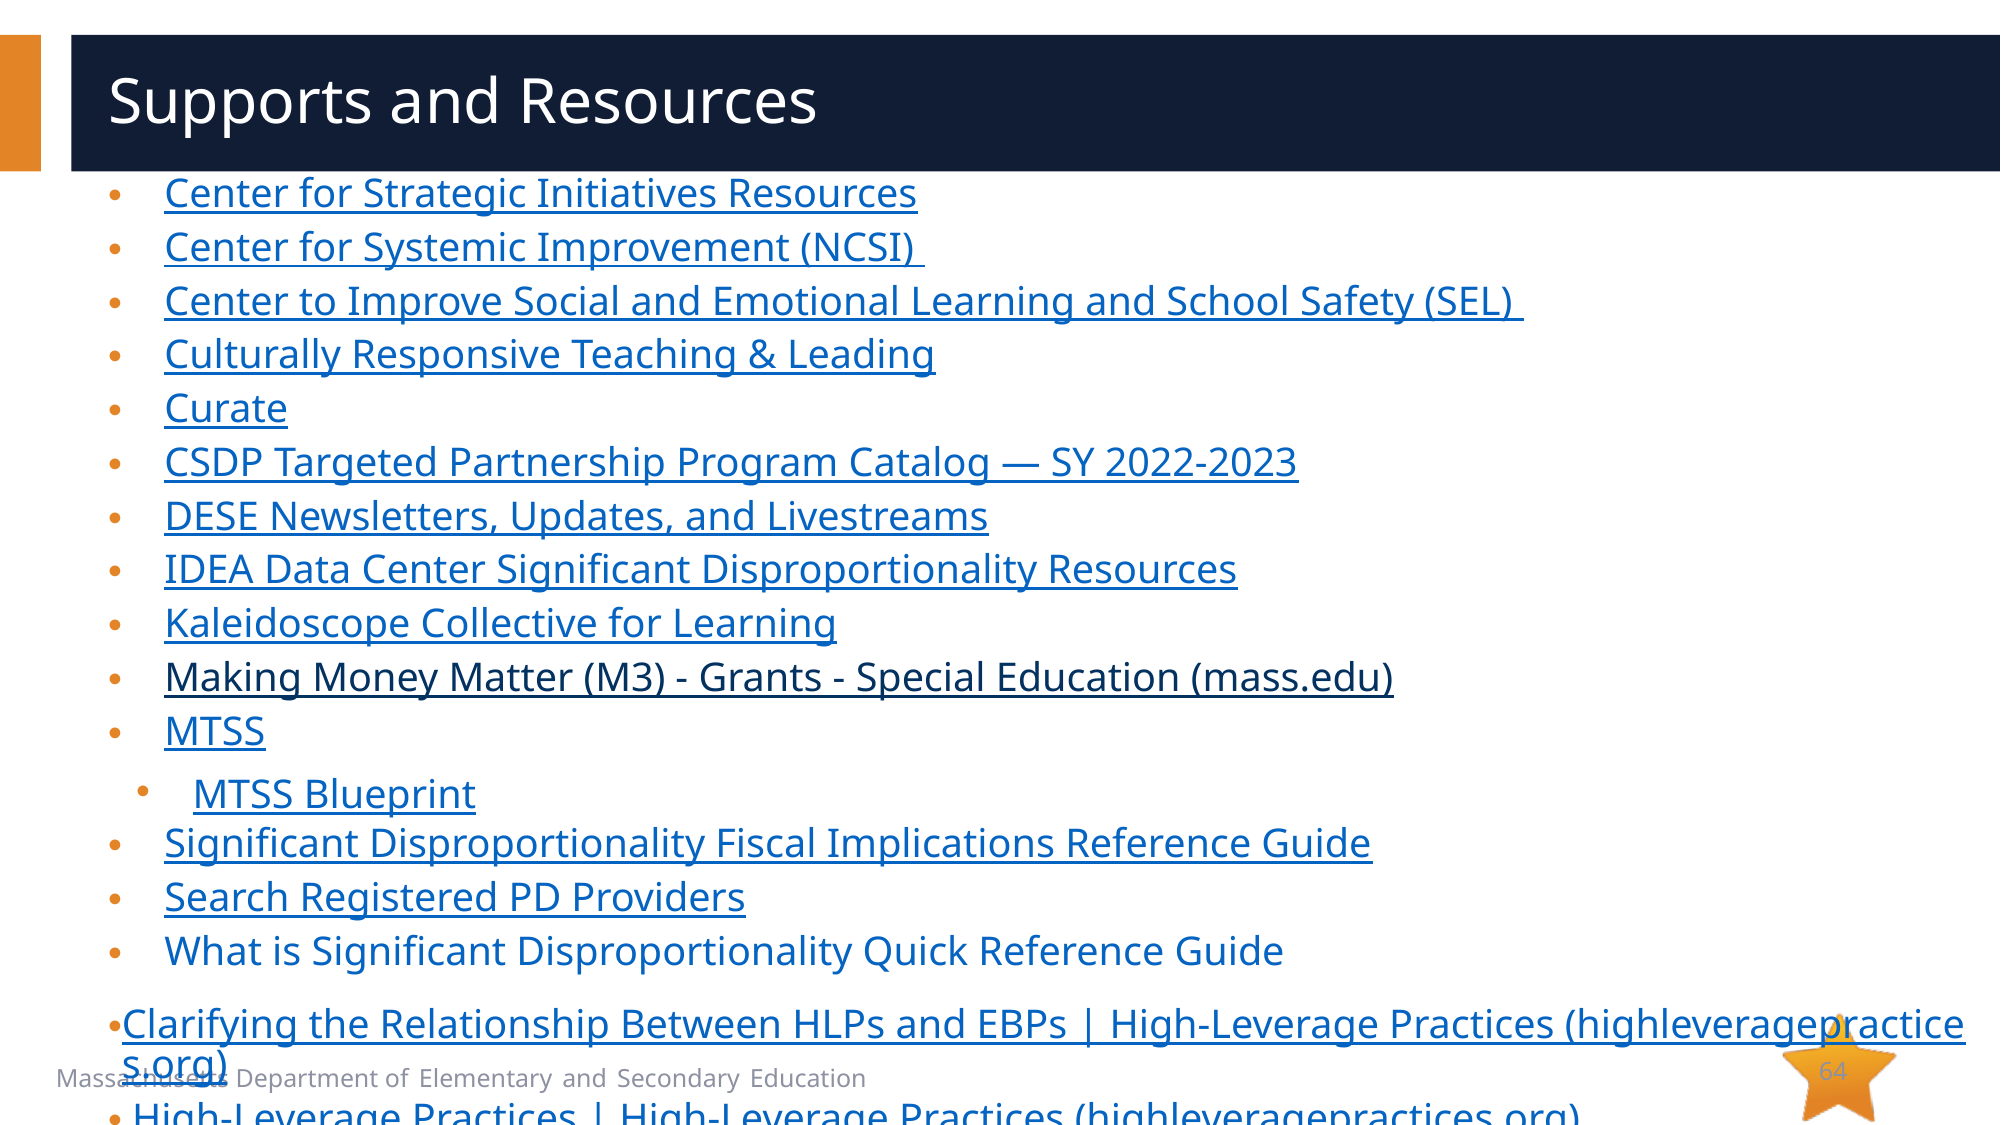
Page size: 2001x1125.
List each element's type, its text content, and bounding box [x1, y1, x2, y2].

list Center for Strategic Initiatives Resources Center for Systemic Improvement (NCSI) Center to Improve Social and Emotional Learning and School Safety (SEL) Culturally Responsive Teaching & Leading Curate CSDP Targeted Partnership Program Catalog — SY 2022-2023 DESE Newsletters, Updates, and Livestreams IDEA Data Center Significant Disproportionality Resources Kaleidoscope Collective for Learning Making Money Matter (M3) - Grants - Special Education (mass.edu) MTSS MTSS Blueprint Significant Disproportionality Fiscal Implications Reference Guide Search Registered PD Providers What is Significant Disproportionality Quick Reference Guide Clarifying the Relationship Between HLPs and EBPs | High-Leverage Practices (highleveragepractices.org) High-Leverage Practices | High-Leverage Practices (highleveragepractices.org) HLP Leadership Guides | High-Leverage Practices (highleveragepractices.org) [93, 160, 2000, 1125]
slide_number 64 [1412, 1042, 1863, 1103]
title Supports and Resources [93, 47, 1959, 159]
